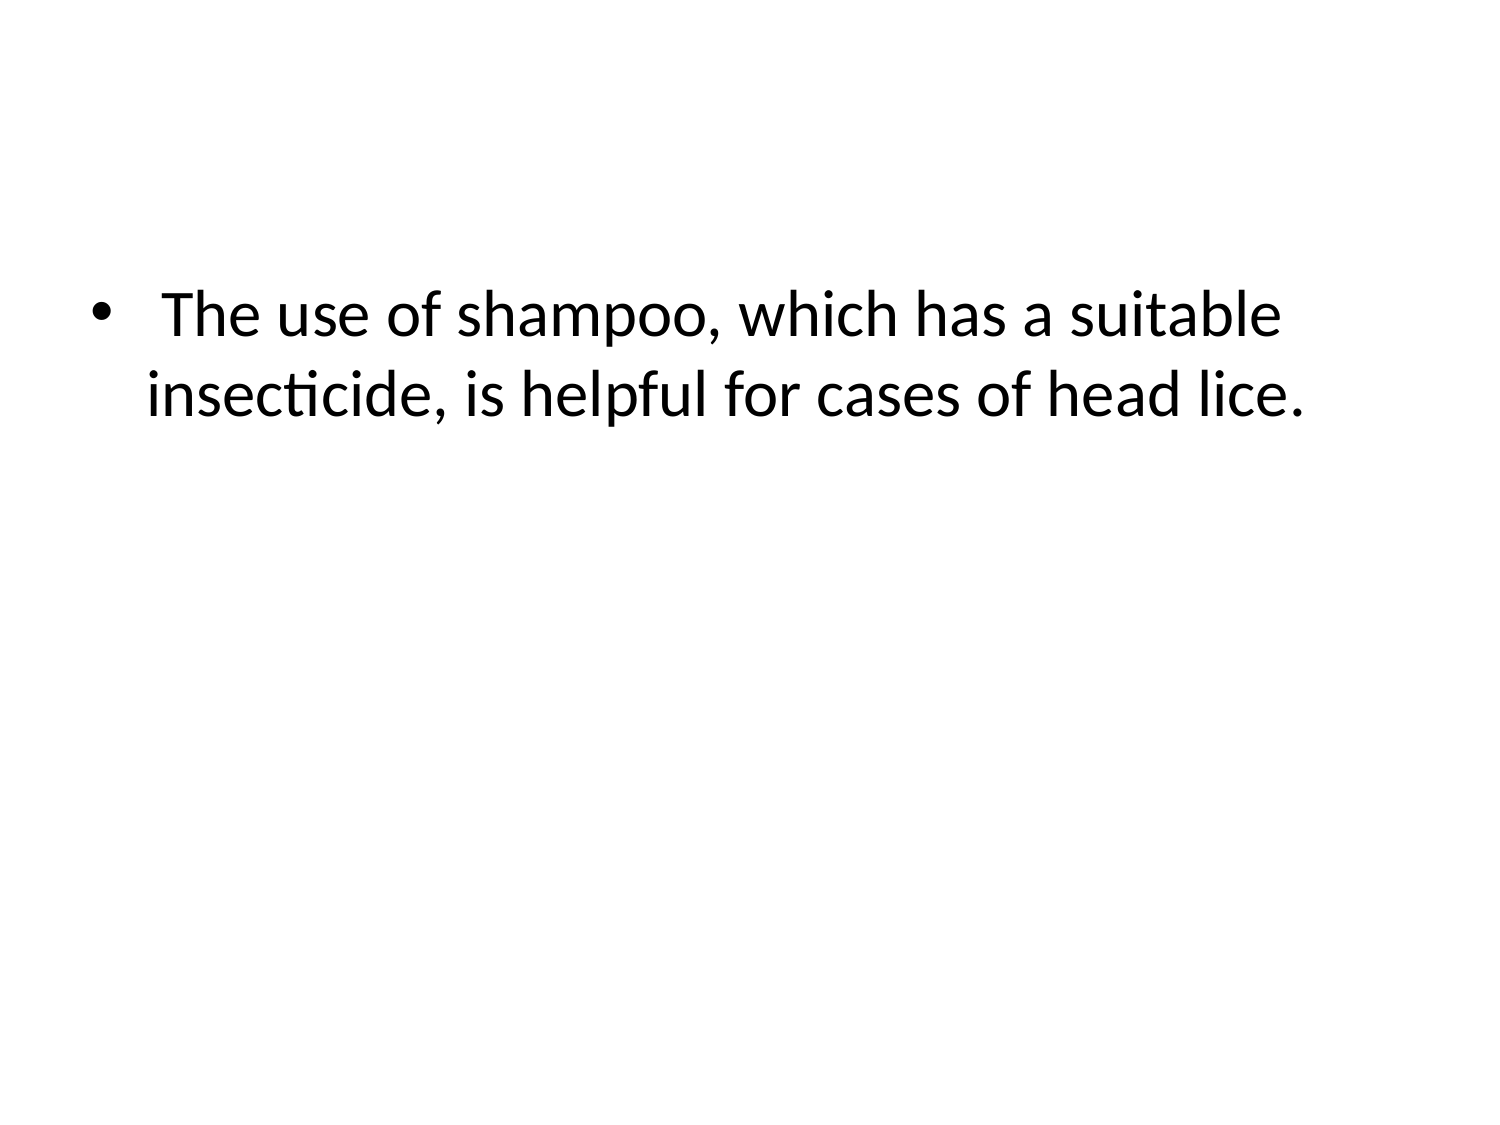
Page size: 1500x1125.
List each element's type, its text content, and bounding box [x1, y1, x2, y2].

list The use of shampoo, which has a suitable insecticide, is helpful for cases of head lice. [75, 262, 1425, 1005]
